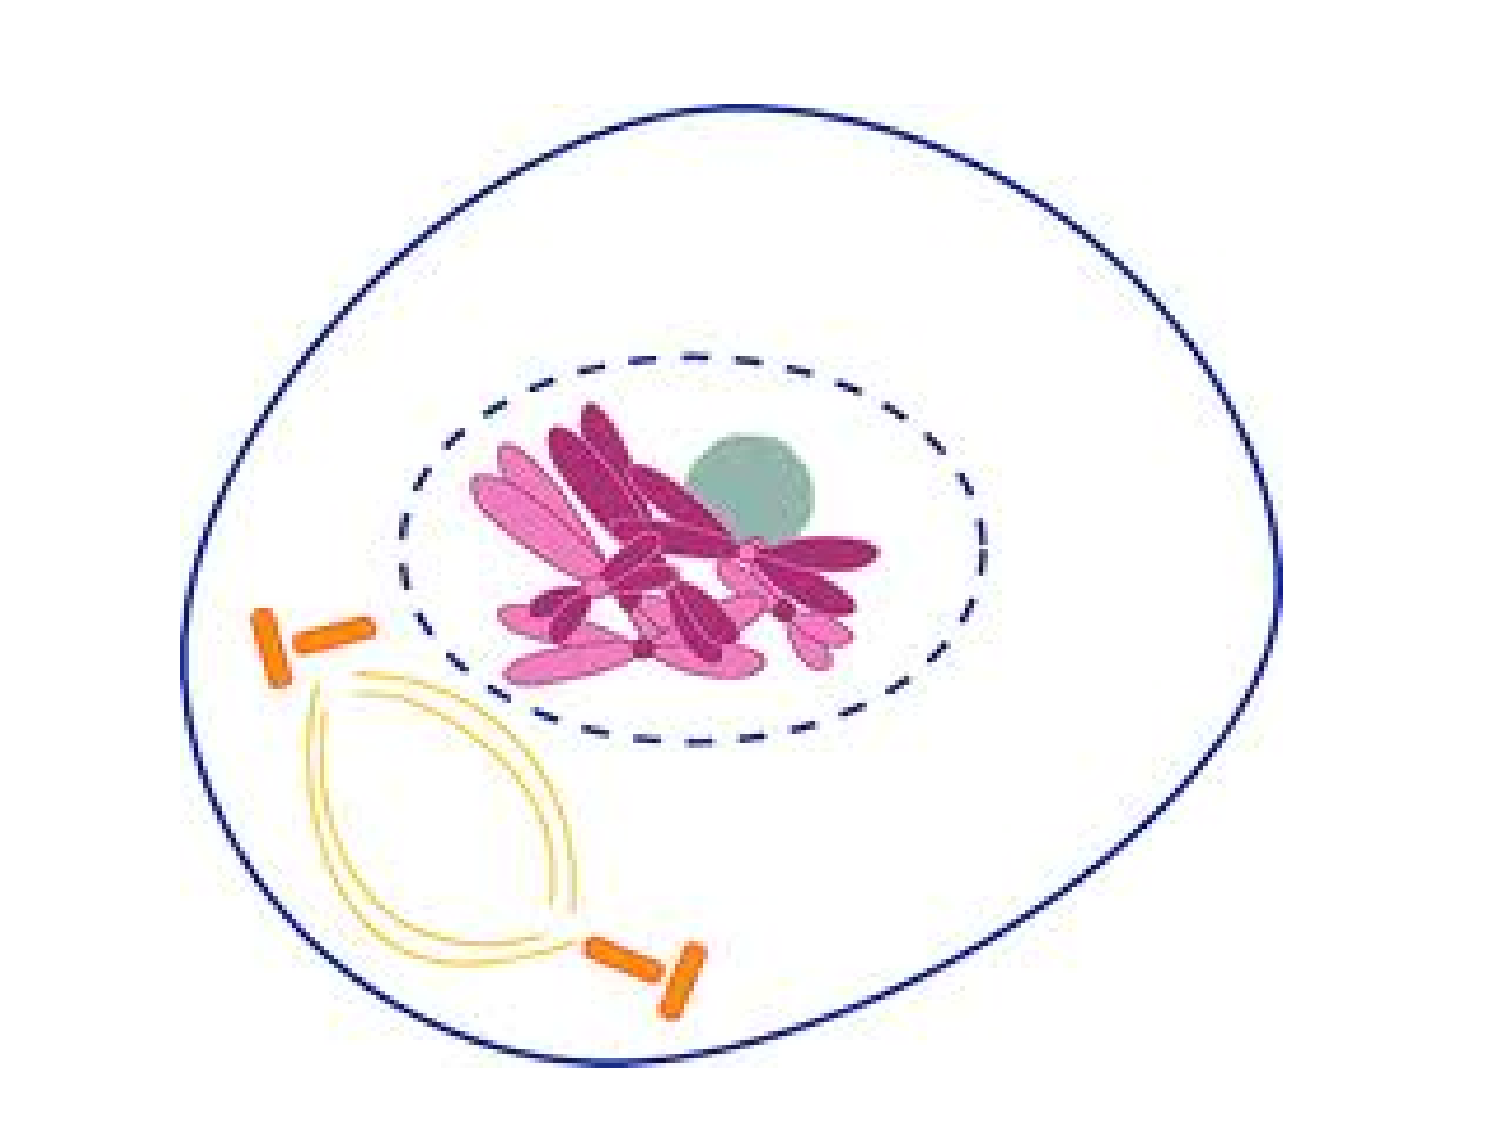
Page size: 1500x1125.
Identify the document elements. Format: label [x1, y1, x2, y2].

picture [180, 103, 1283, 1068]
